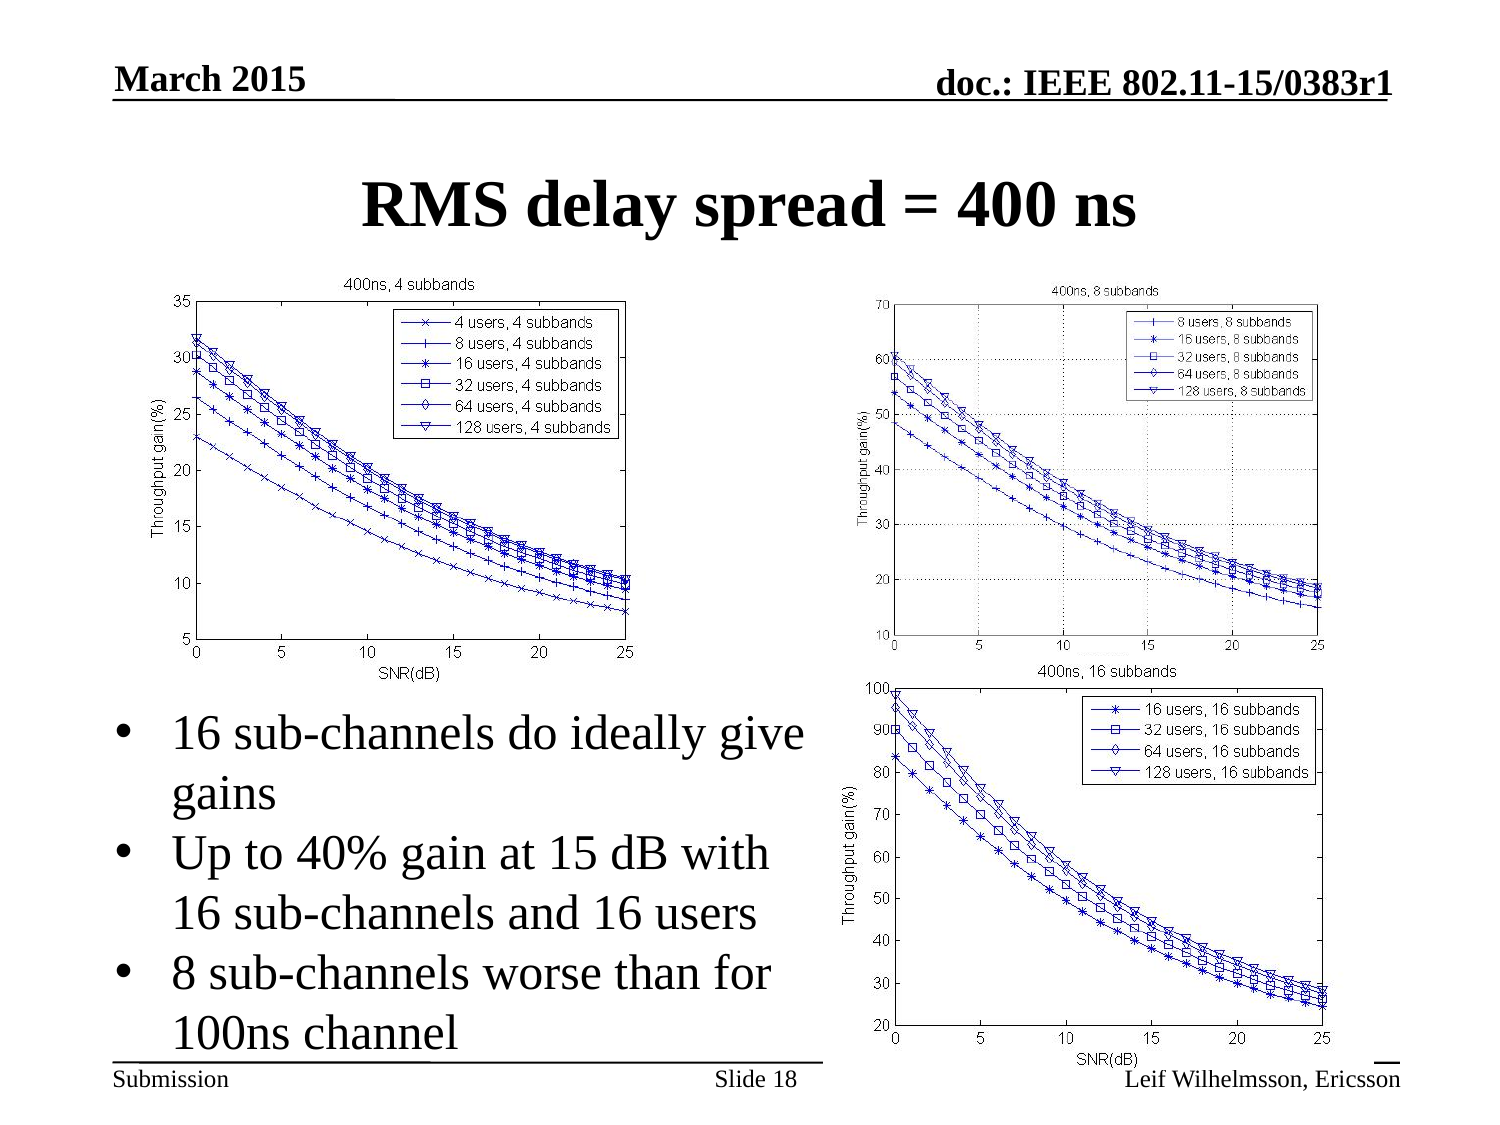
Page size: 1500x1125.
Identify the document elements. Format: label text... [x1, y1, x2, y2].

footer Leif Wilhelmsson, Ericsson [878, 1061, 1402, 1093]
text_box 16 sub-channels do ideally give gains Up to 40% gain at 15 dB with 16 sub-channels and 16 users 8 sub-channels worse than for 100ns channel [100, 692, 818, 1068]
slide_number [114, 54, 423, 100]
title RMS delay spread = 400 ns [112, 112, 1388, 288]
slide_number Slide 18 [712, 1068, 800, 1123]
picture [123, 268, 677, 684]
picture [823, 273, 1374, 1070]
